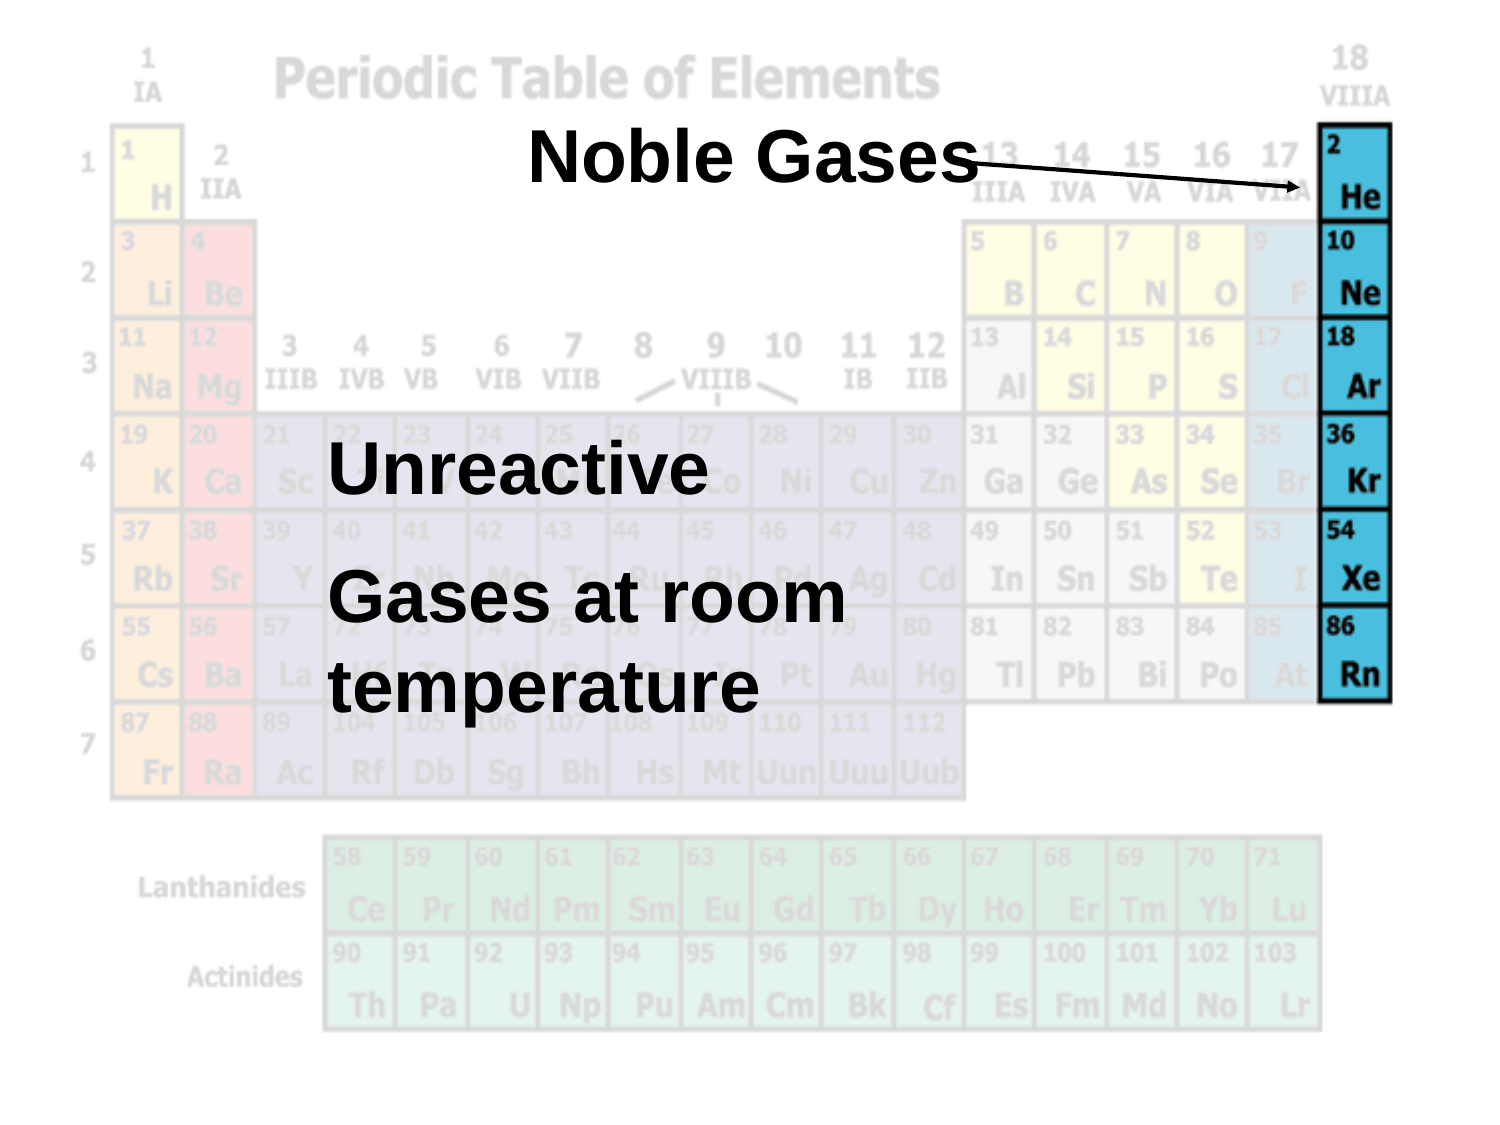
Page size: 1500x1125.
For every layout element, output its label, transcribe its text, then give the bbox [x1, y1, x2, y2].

text_box Noble Gases [512, 99, 1413, 205]
text_box [962, 162, 1300, 193]
text_box Unreactive Gases at room temperature [312, 412, 1088, 735]
picture [0, 0, 1500, 1125]
